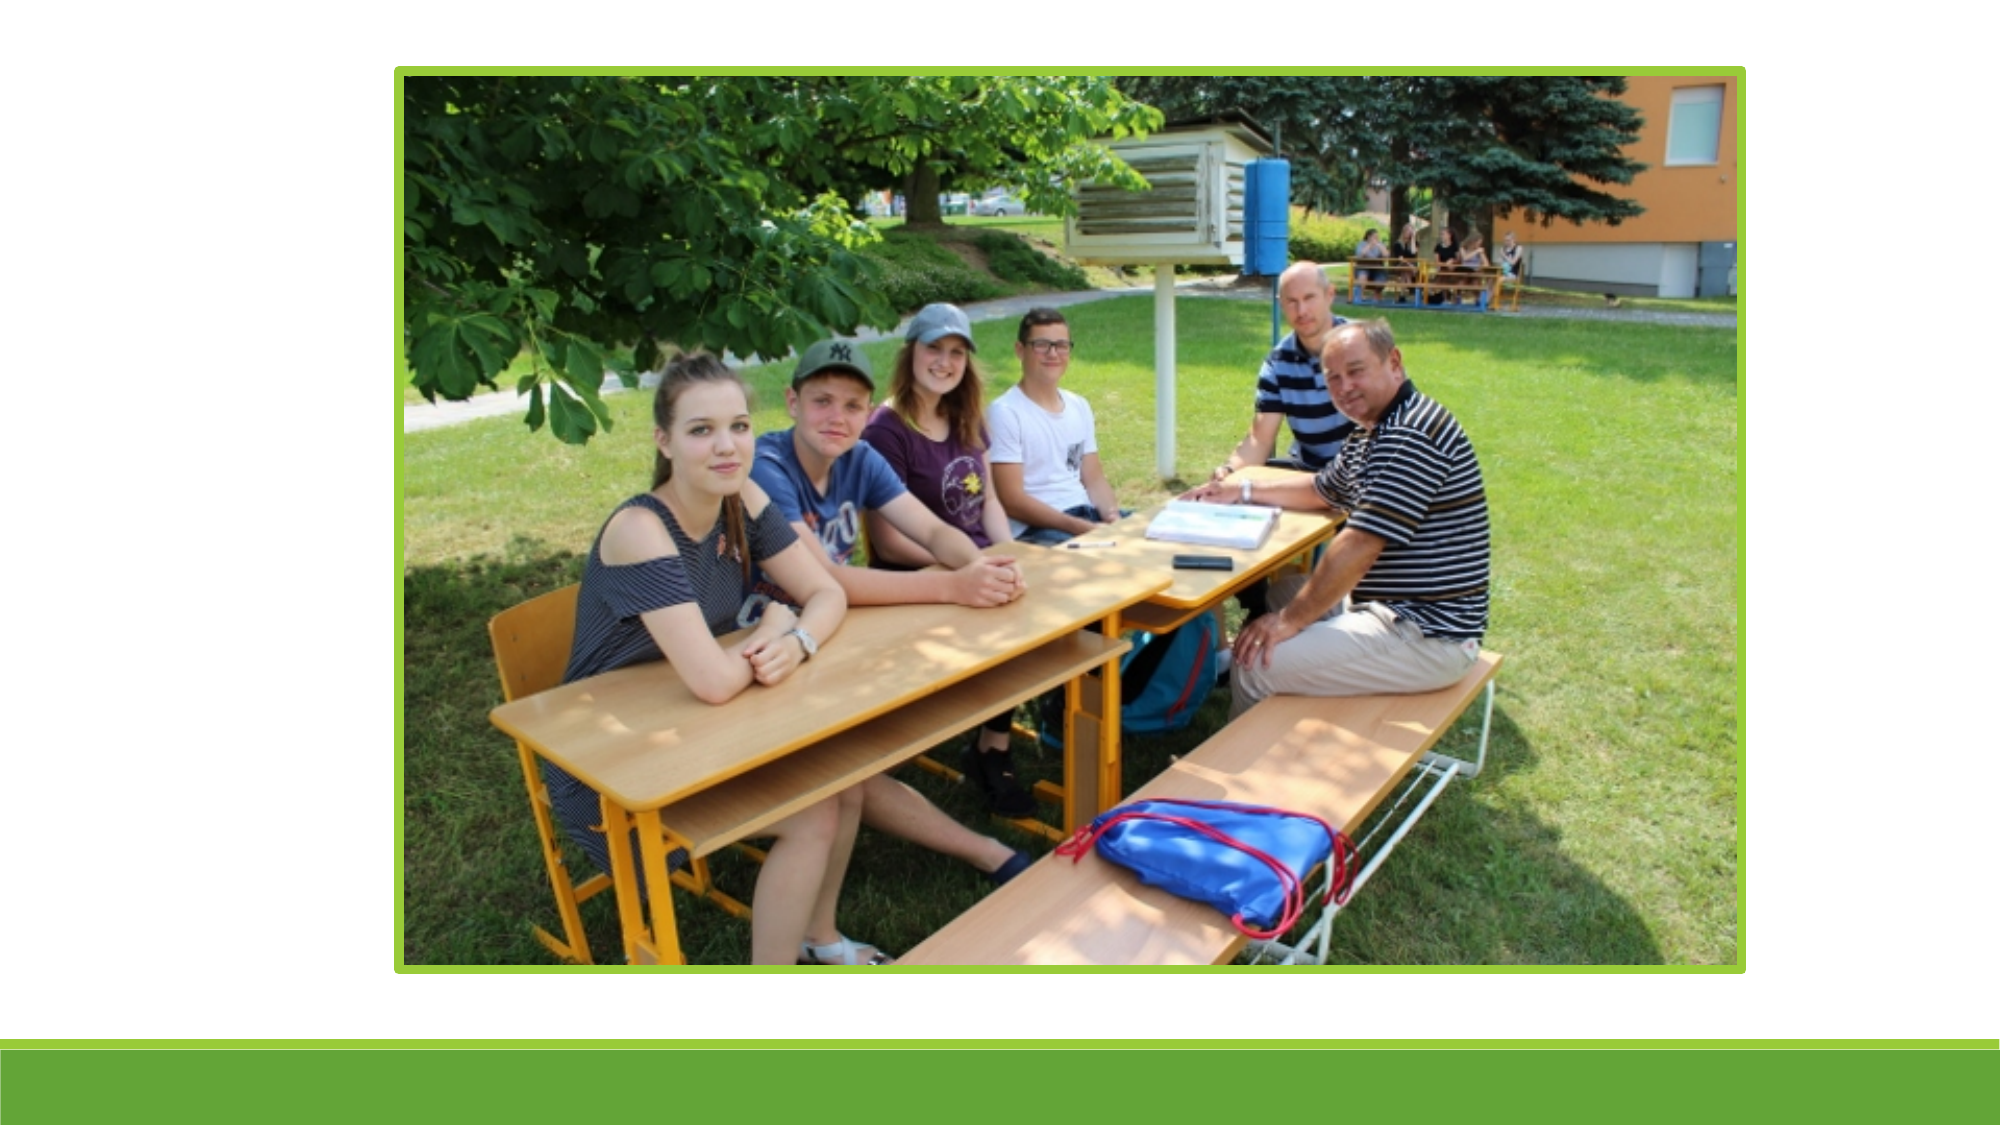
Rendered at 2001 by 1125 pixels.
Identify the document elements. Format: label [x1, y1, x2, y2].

picture [403, 74, 1738, 966]
